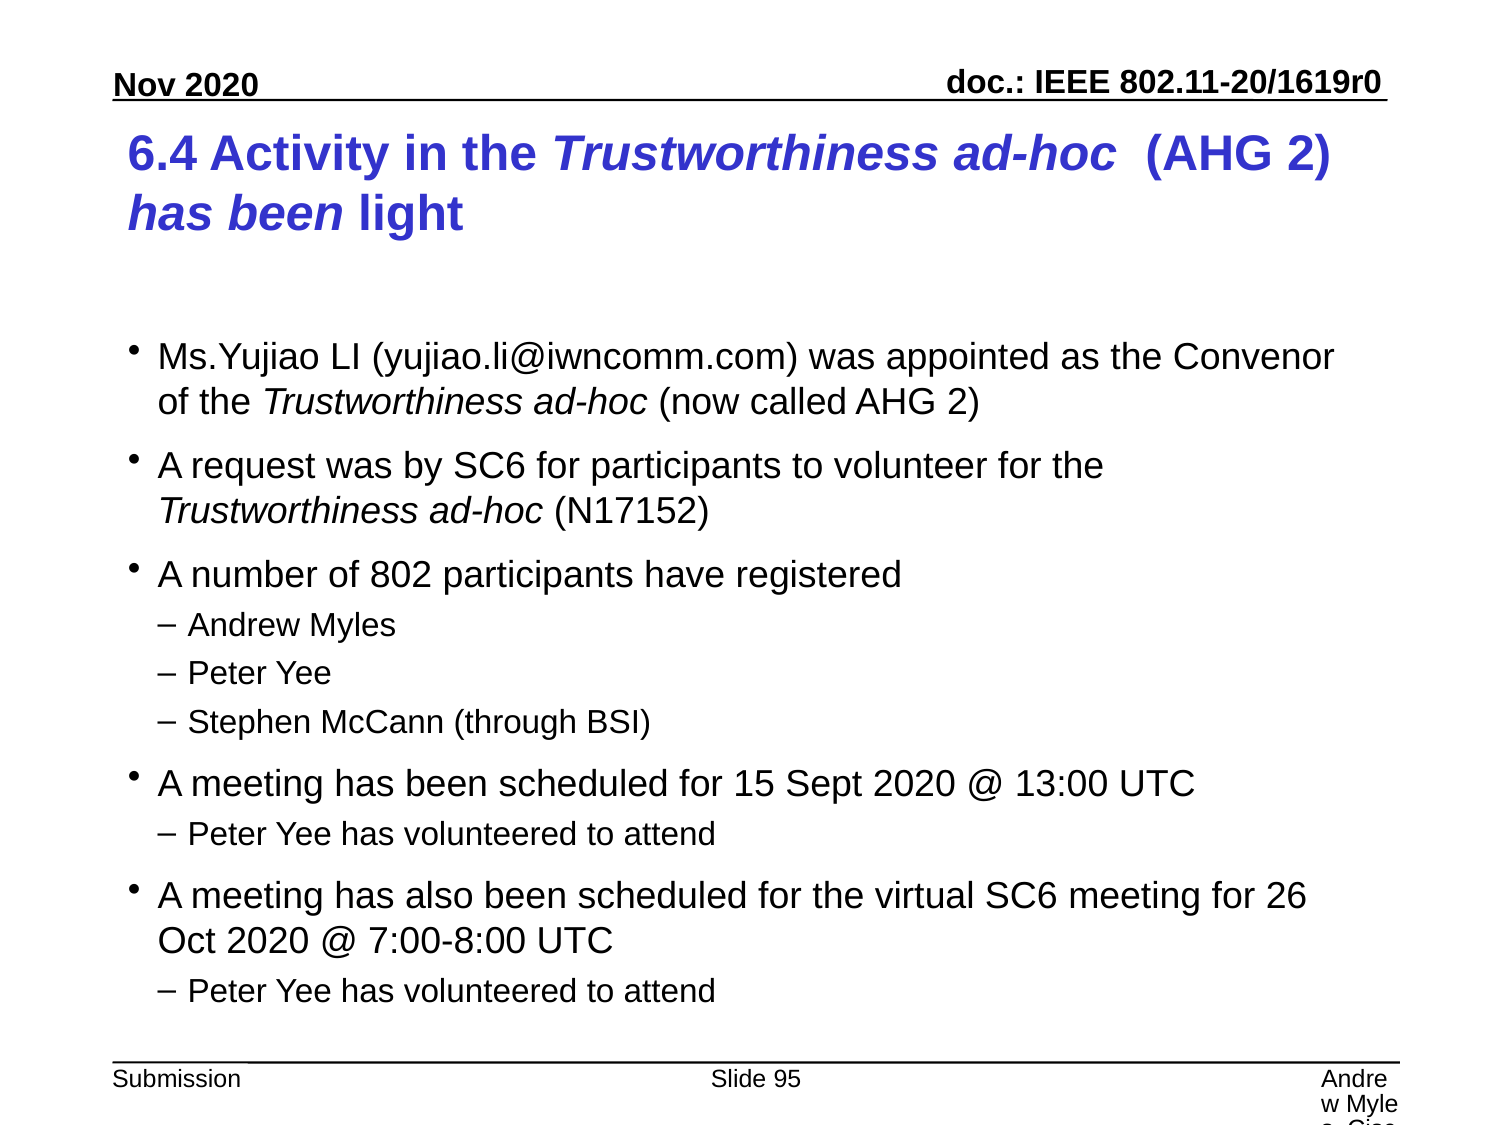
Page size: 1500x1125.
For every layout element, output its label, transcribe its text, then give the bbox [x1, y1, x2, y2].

title 6.4 Activity in the Trustworthiness ad-hoc (AHG 2) has been light [112, 112, 1388, 288]
slide_number Slide 95 [709, 1061, 803, 1093]
list Ms.Yujiao LI (yujiao.li@iwncomm.com) was appointed as the Convenor of the Trustworthiness ad-hoc (now called AHG 2) A request was by SC6 for participants to volunteer for the Trustworthiness ad-hoc (N17152) A number of 802 participants have registered Andrew Myles Peter Yee Stephen McCann (through BSI) A meeting has been scheduled for 15 Sept 2020 @ 13:00 UTC Peter Yee has volunteered to attend A meeting has also been scheduled for the virtual SC6 meeting for 26 Oct 2020 @ 7:00-8:00 UTC Peter Yee has volunteered to attend [112, 324, 1388, 1000]
footer Andrew Myles, Cisco [1320, 1061, 1402, 1093]
